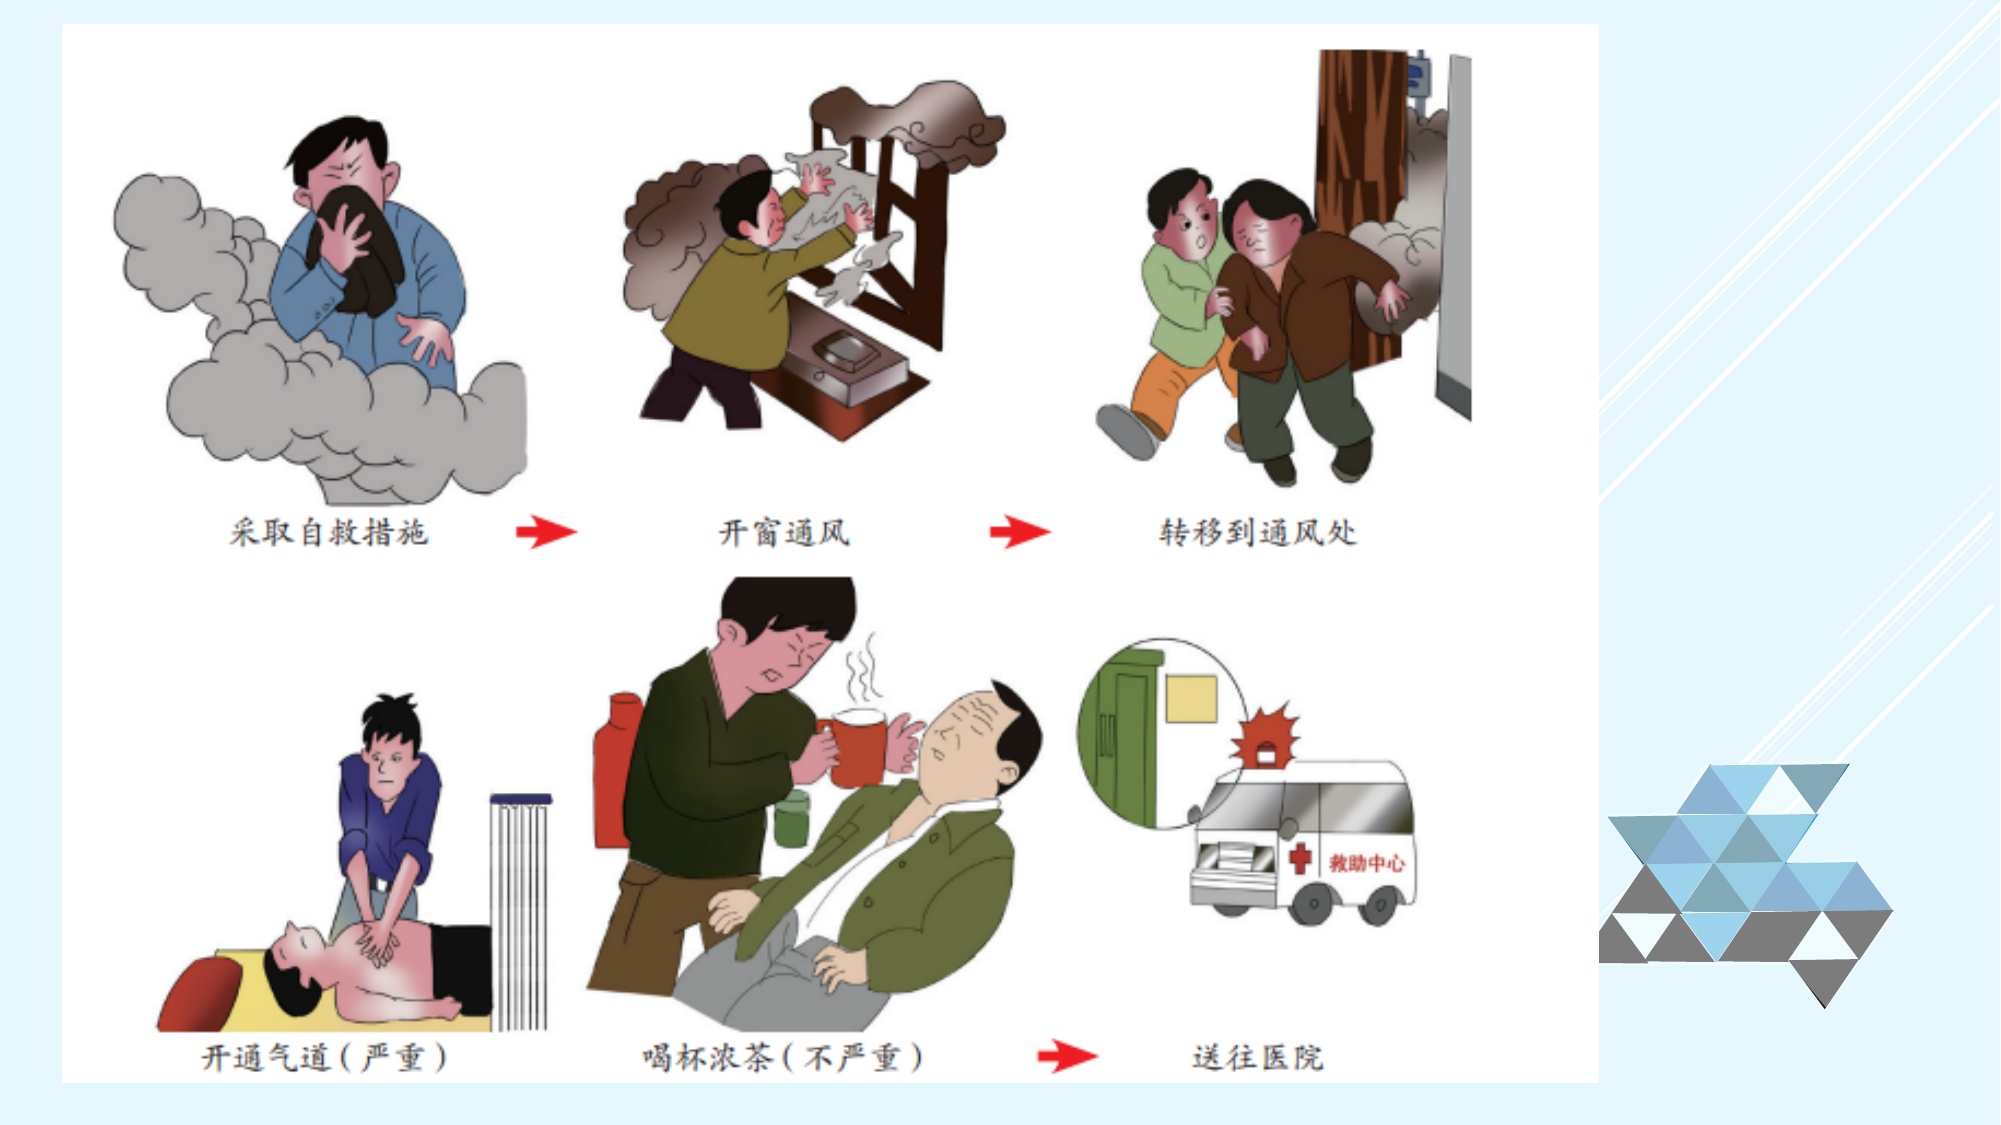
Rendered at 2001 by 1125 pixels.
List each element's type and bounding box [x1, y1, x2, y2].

picture [61, 24, 1600, 1083]
